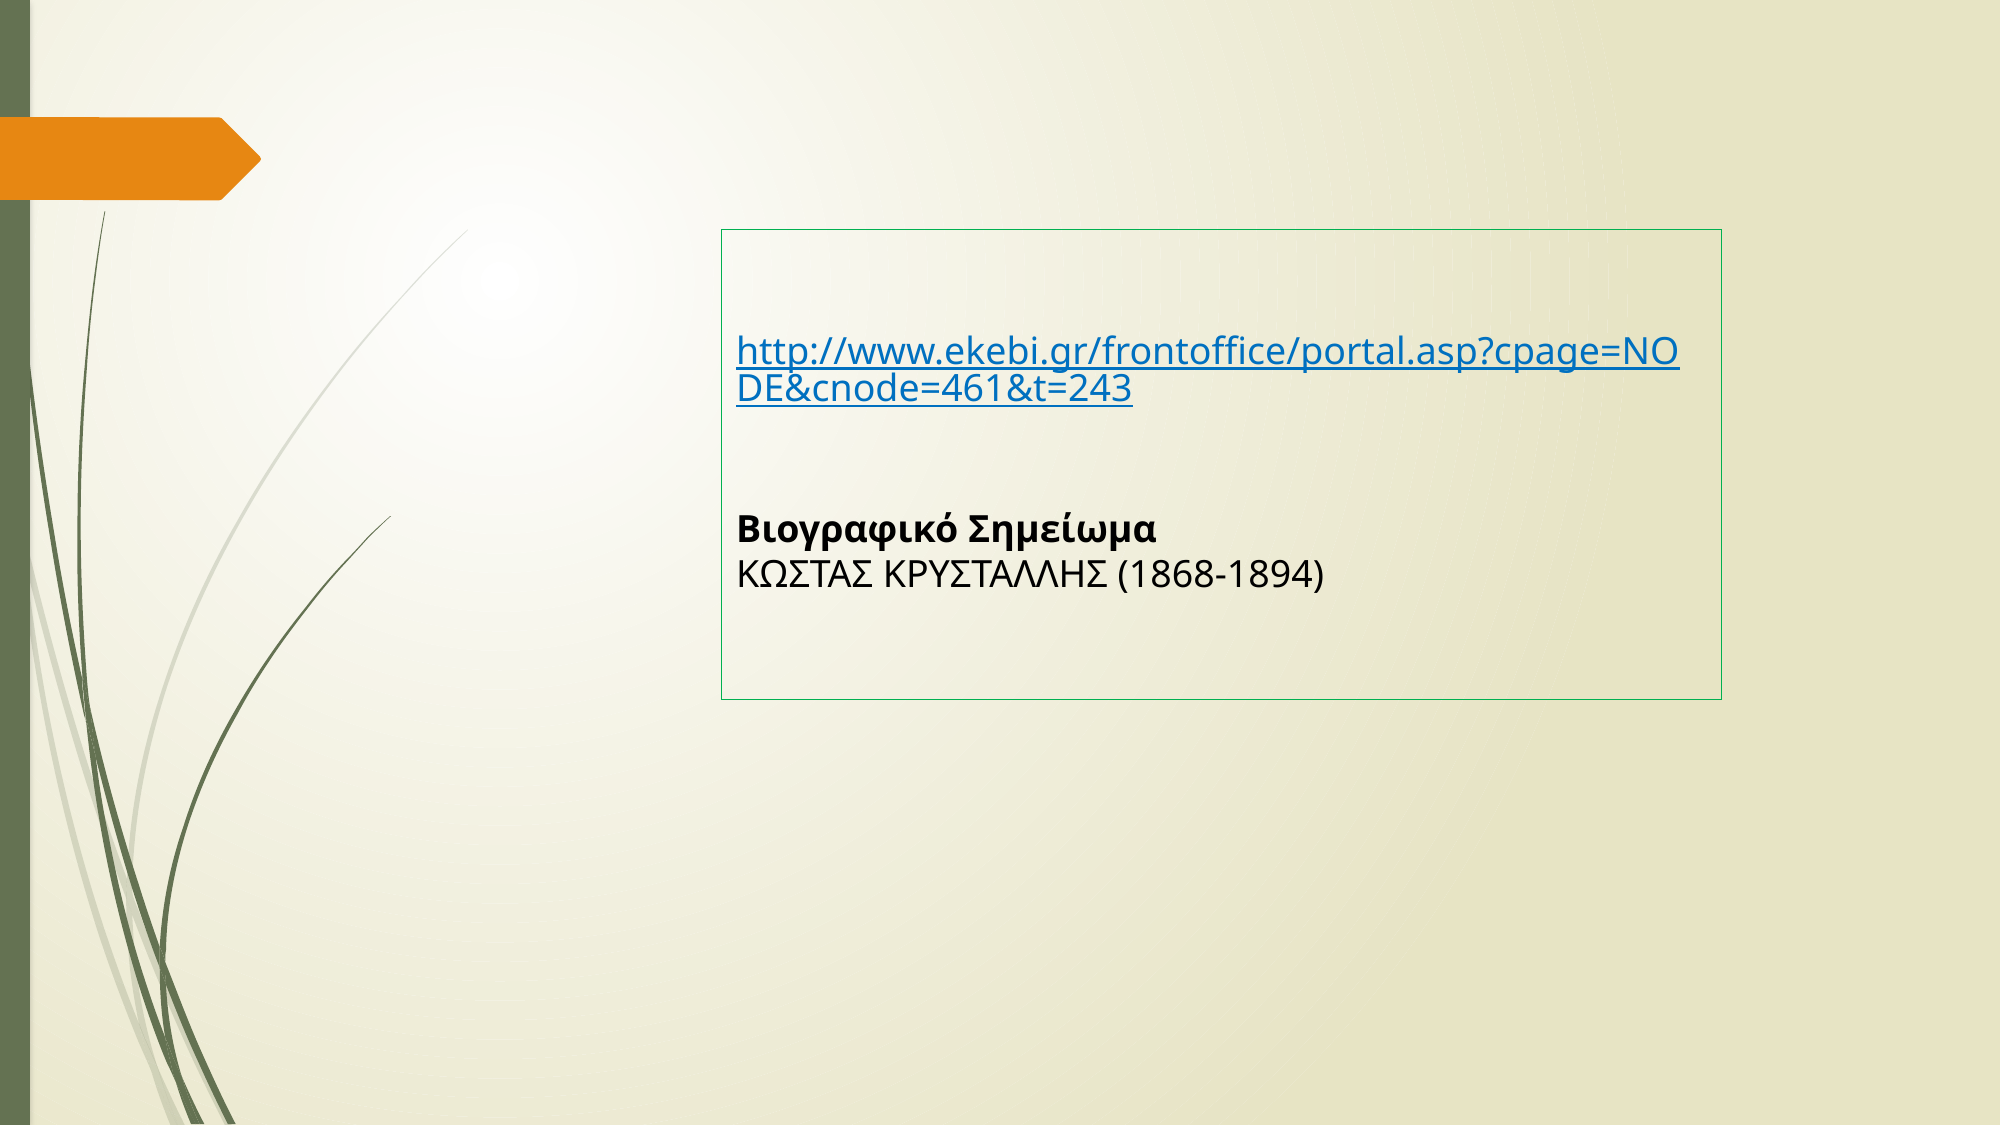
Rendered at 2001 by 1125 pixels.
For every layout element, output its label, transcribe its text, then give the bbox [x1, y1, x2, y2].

text_box http://www.ekebi.gr/frontoffice/portal.asp?cpage=NODE&cnode=461&t=243 Βιογραφικό Σημείωμα ΚΩΣΤΑΣ ΚΡΥΣΤΑΛΛΗΣ (1868-1894) [721, 229, 1722, 700]
